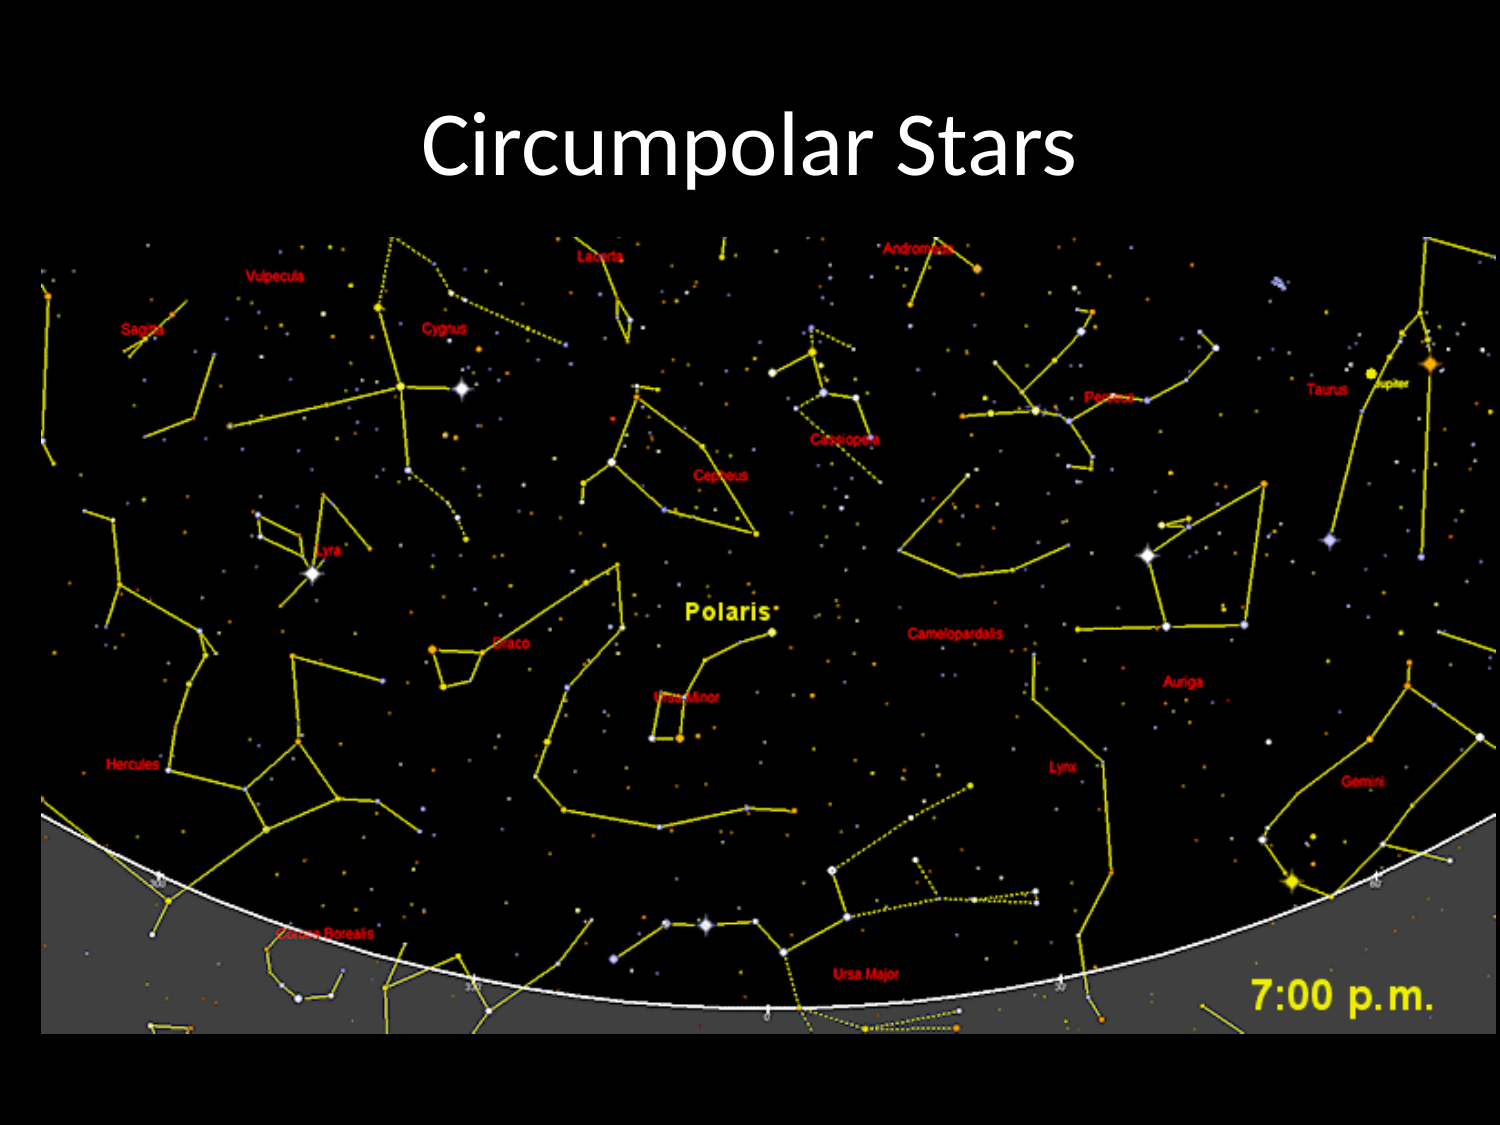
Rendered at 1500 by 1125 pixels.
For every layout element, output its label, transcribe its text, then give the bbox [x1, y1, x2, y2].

picture [41, 237, 1496, 1034]
title Circumpolar Stars [75, 45, 1425, 233]
